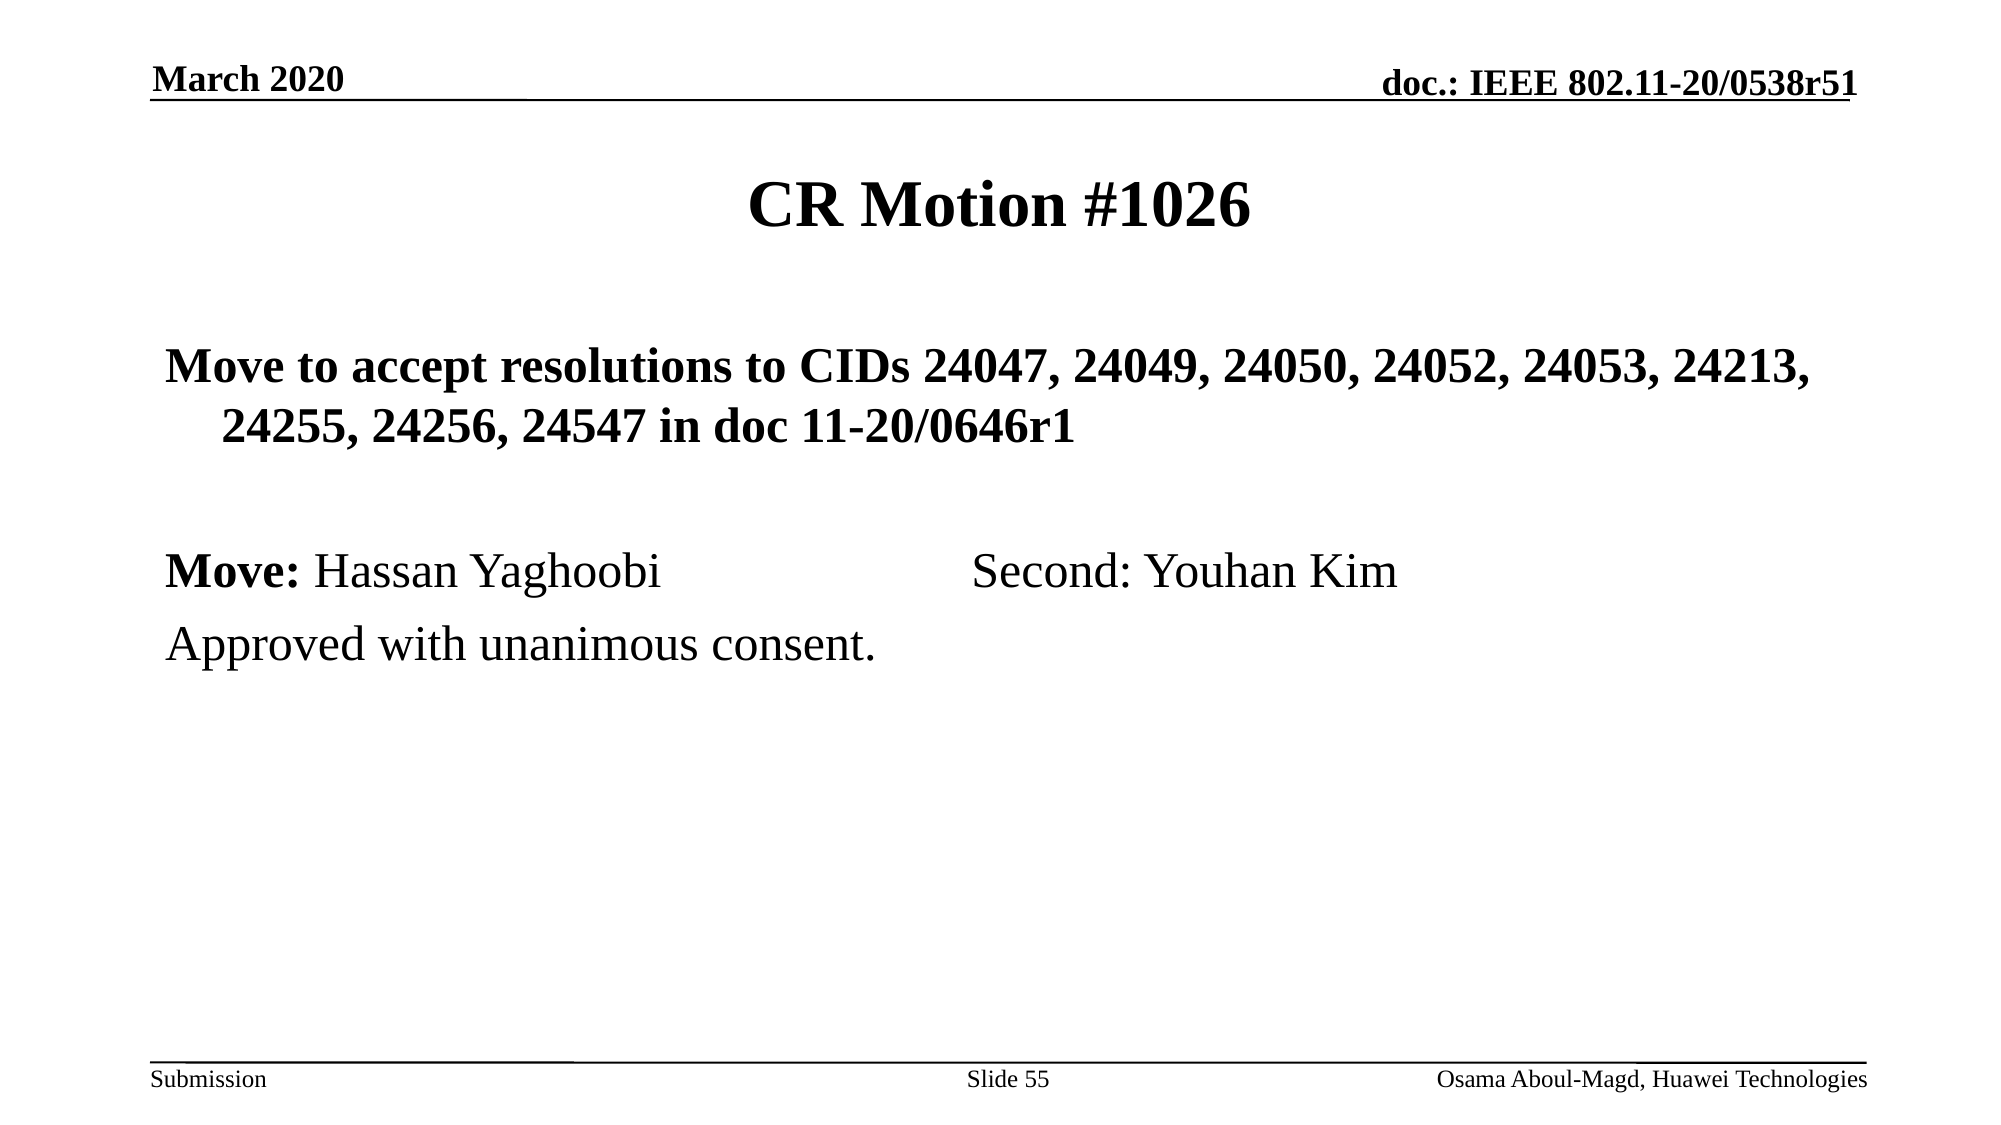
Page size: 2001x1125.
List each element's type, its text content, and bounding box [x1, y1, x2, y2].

title CR Motion #1026 [149, 112, 1850, 288]
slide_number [152, 54, 563, 100]
list Move to accept resolutions to CIDs 24047, 24049, 24050, 24052, 24053, 24213, 24255, 24256, 24547 in doc 11-20/0646r1 Move: Hassan Yaghoobi Second: Youhan Kim Approved with unanimous consent. [149, 324, 1850, 1000]
footer Osama Aboul-Magd, Huawei Technologies [1171, 1061, 1869, 1093]
slide_number Slide 55 [950, 1061, 1067, 1123]
